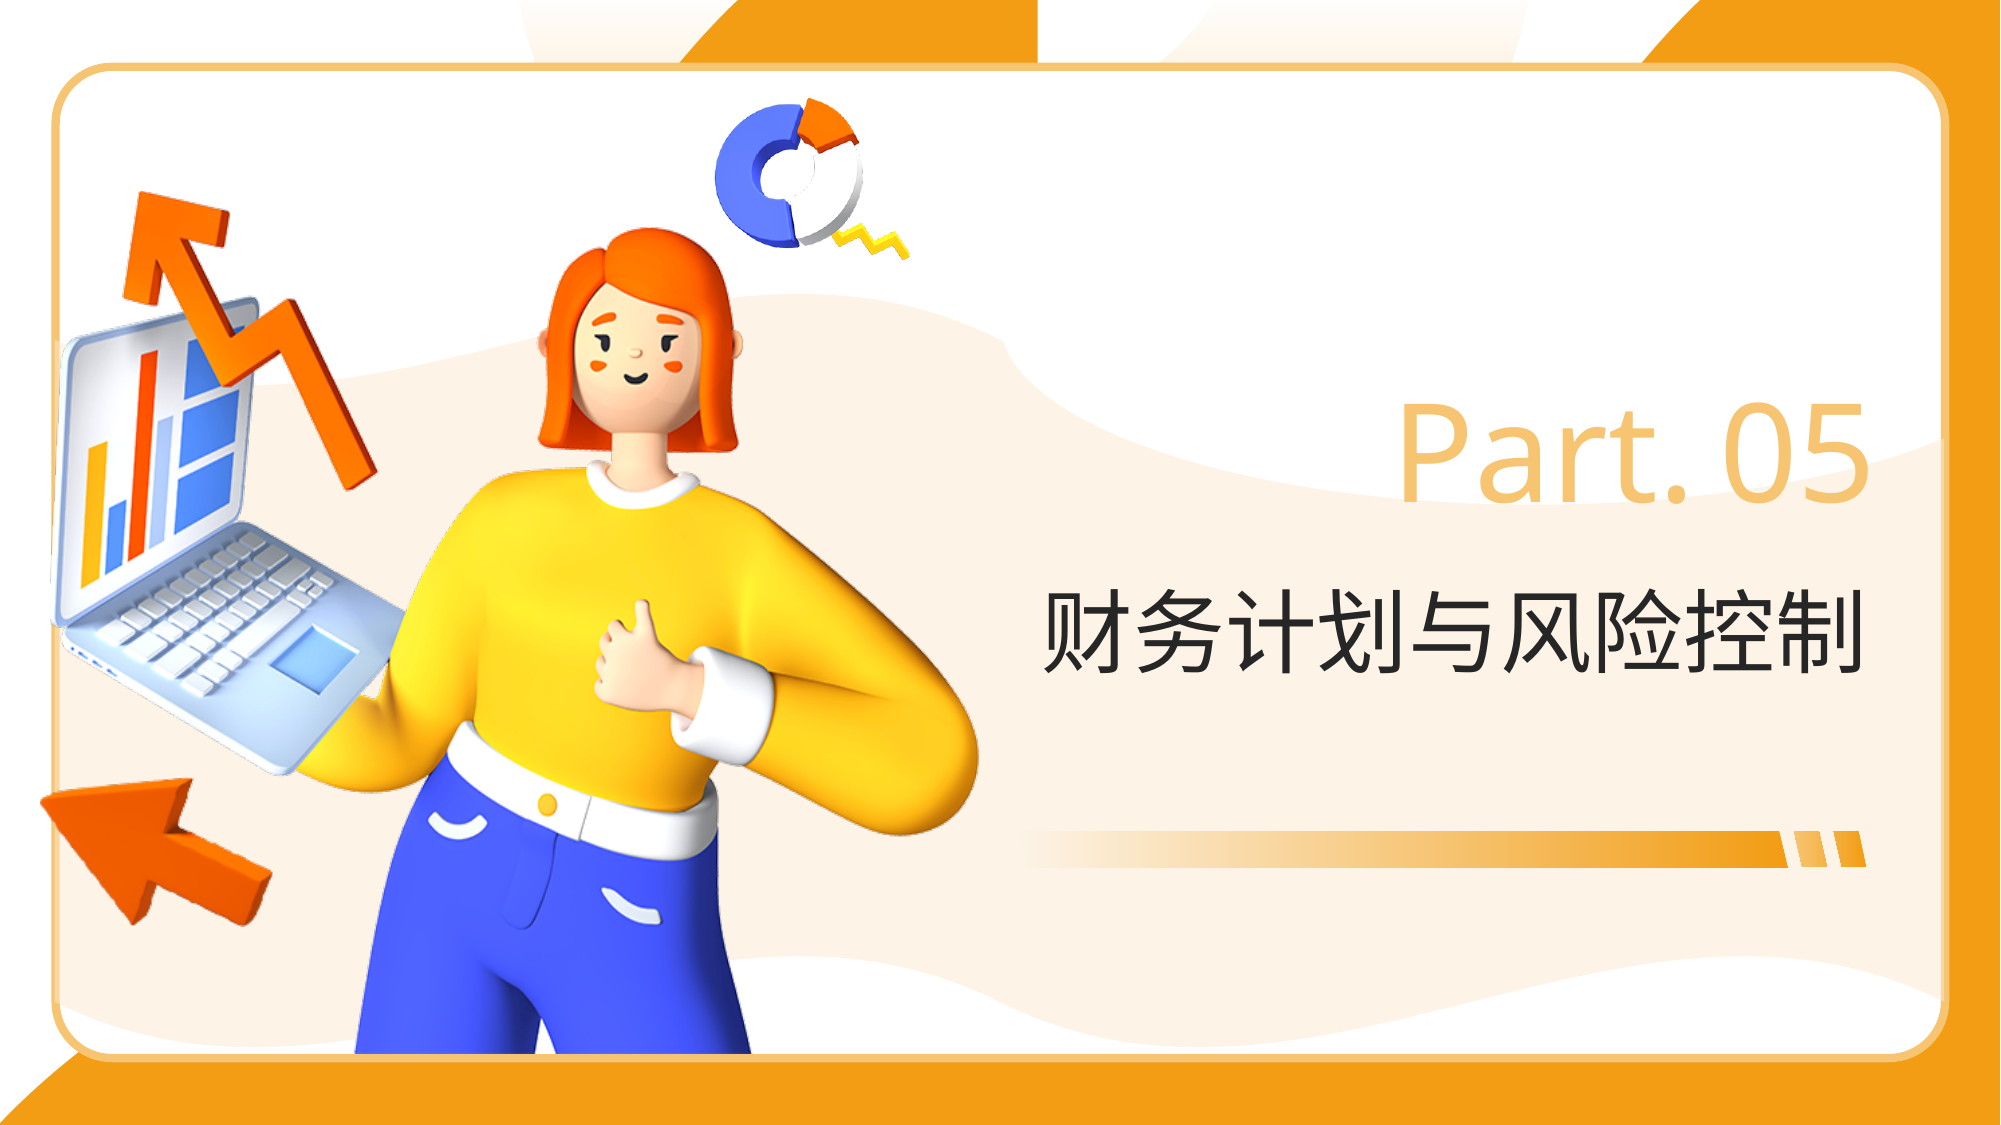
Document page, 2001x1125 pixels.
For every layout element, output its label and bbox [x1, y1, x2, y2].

text_box [39, 98, 979, 1054]
text_box [0, 0, 1038, 1125]
text_box [1038, 0, 2000, 1125]
